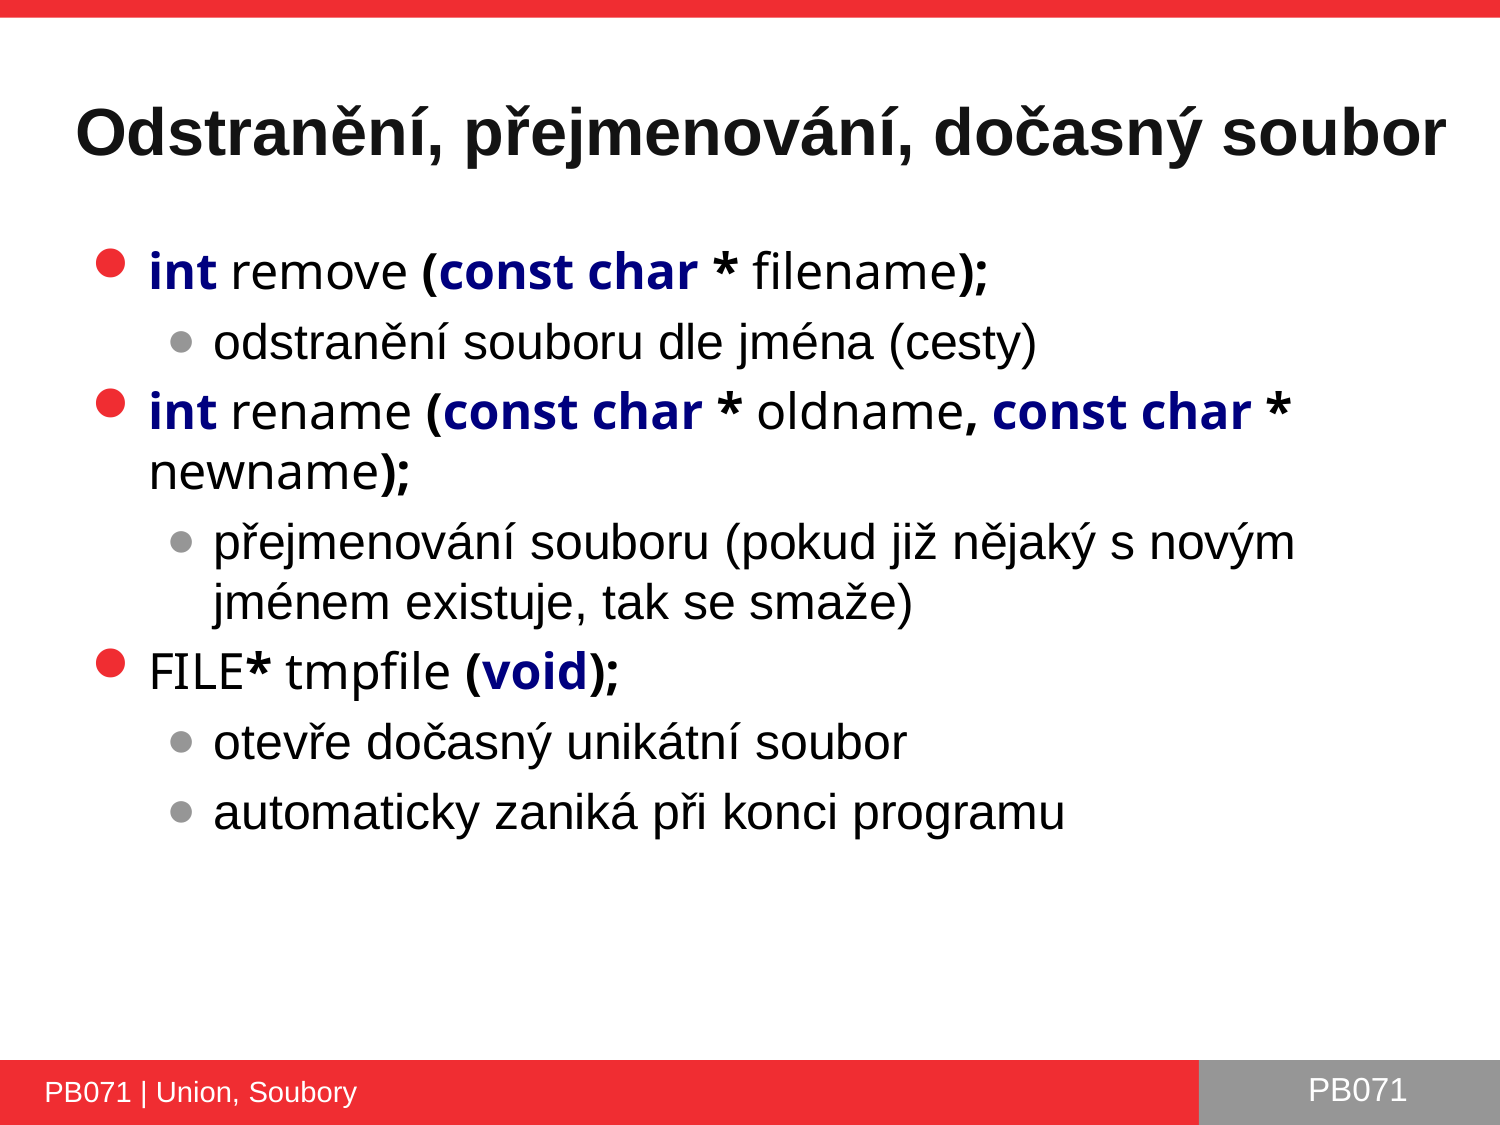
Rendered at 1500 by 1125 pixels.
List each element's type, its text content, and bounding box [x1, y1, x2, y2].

title Odstranění, přejmenování, dočasný soubor [75, 45, 1471, 208]
footer PB071 | Union, Soubory [29, 1065, 1199, 1125]
list int remove (const char * filename); odstranění souboru dle jména (cesty) int rename (const char * oldname, const char * newname); přejmenování souboru (pokud již nějaký s novým jménem existuje, tak se smaže) FILE* tmpfile (void); otevře dočasný unikátní soubor automaticky zaniká při konci programu [76, 231, 1459, 1024]
